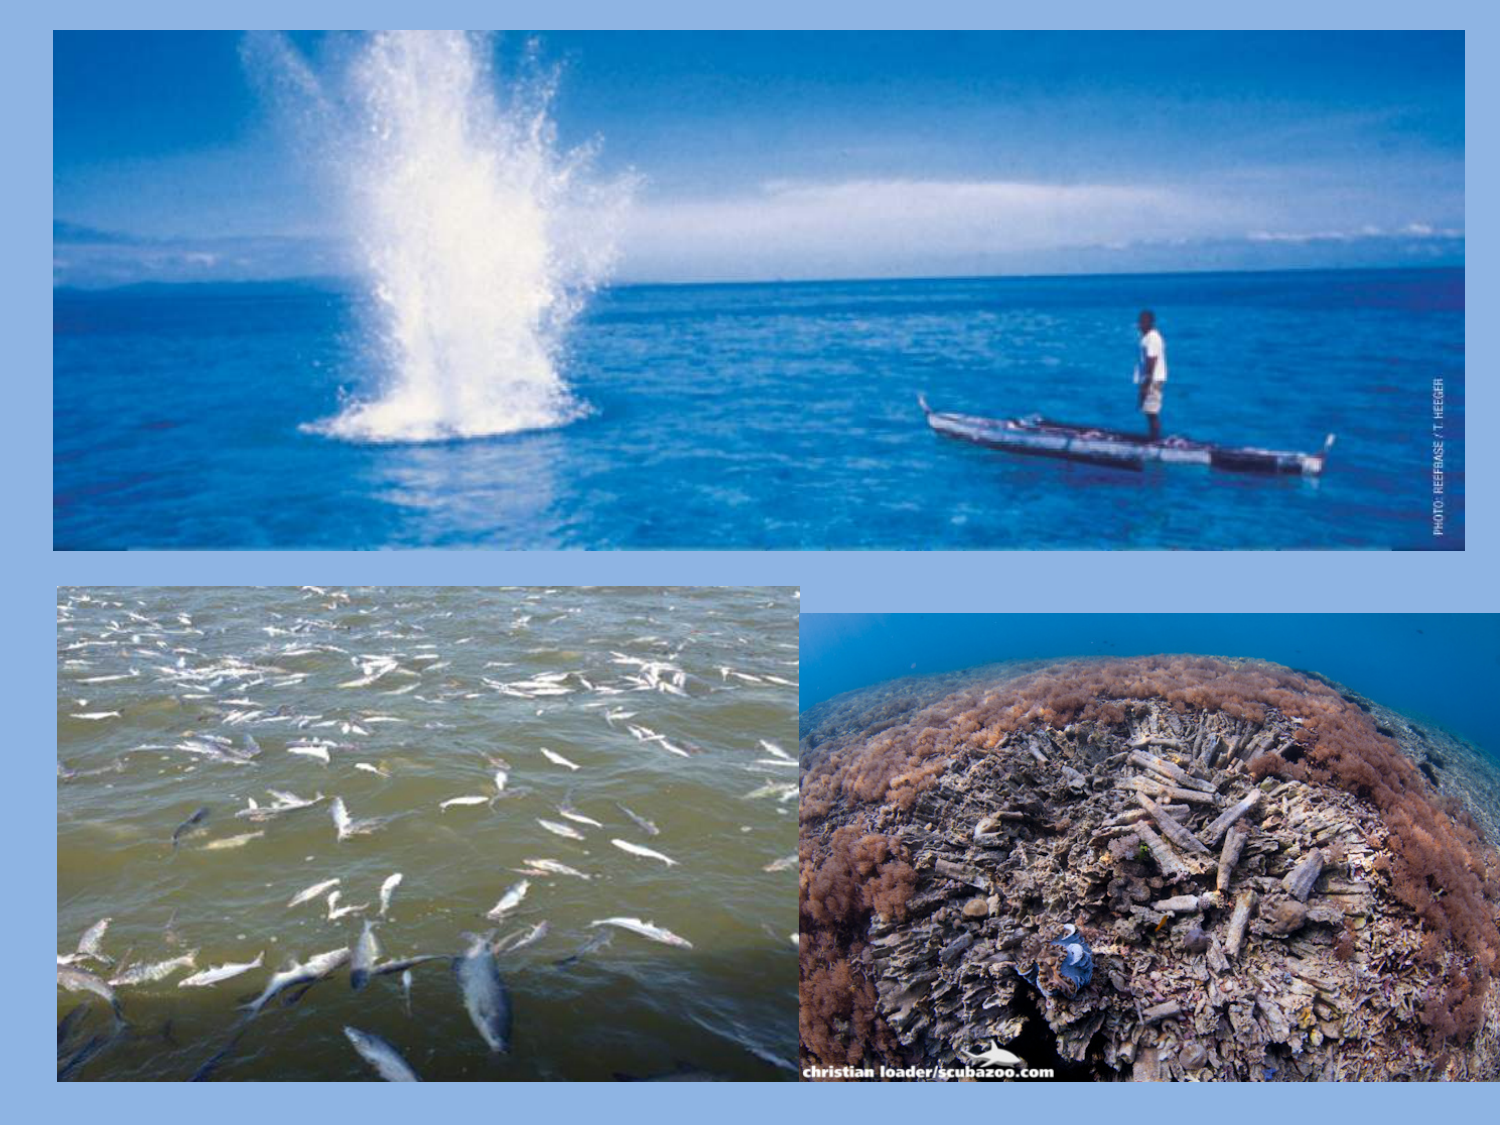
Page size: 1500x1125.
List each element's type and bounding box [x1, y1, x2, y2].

picture [57, 585, 1500, 1082]
picture [52, 30, 1466, 551]
